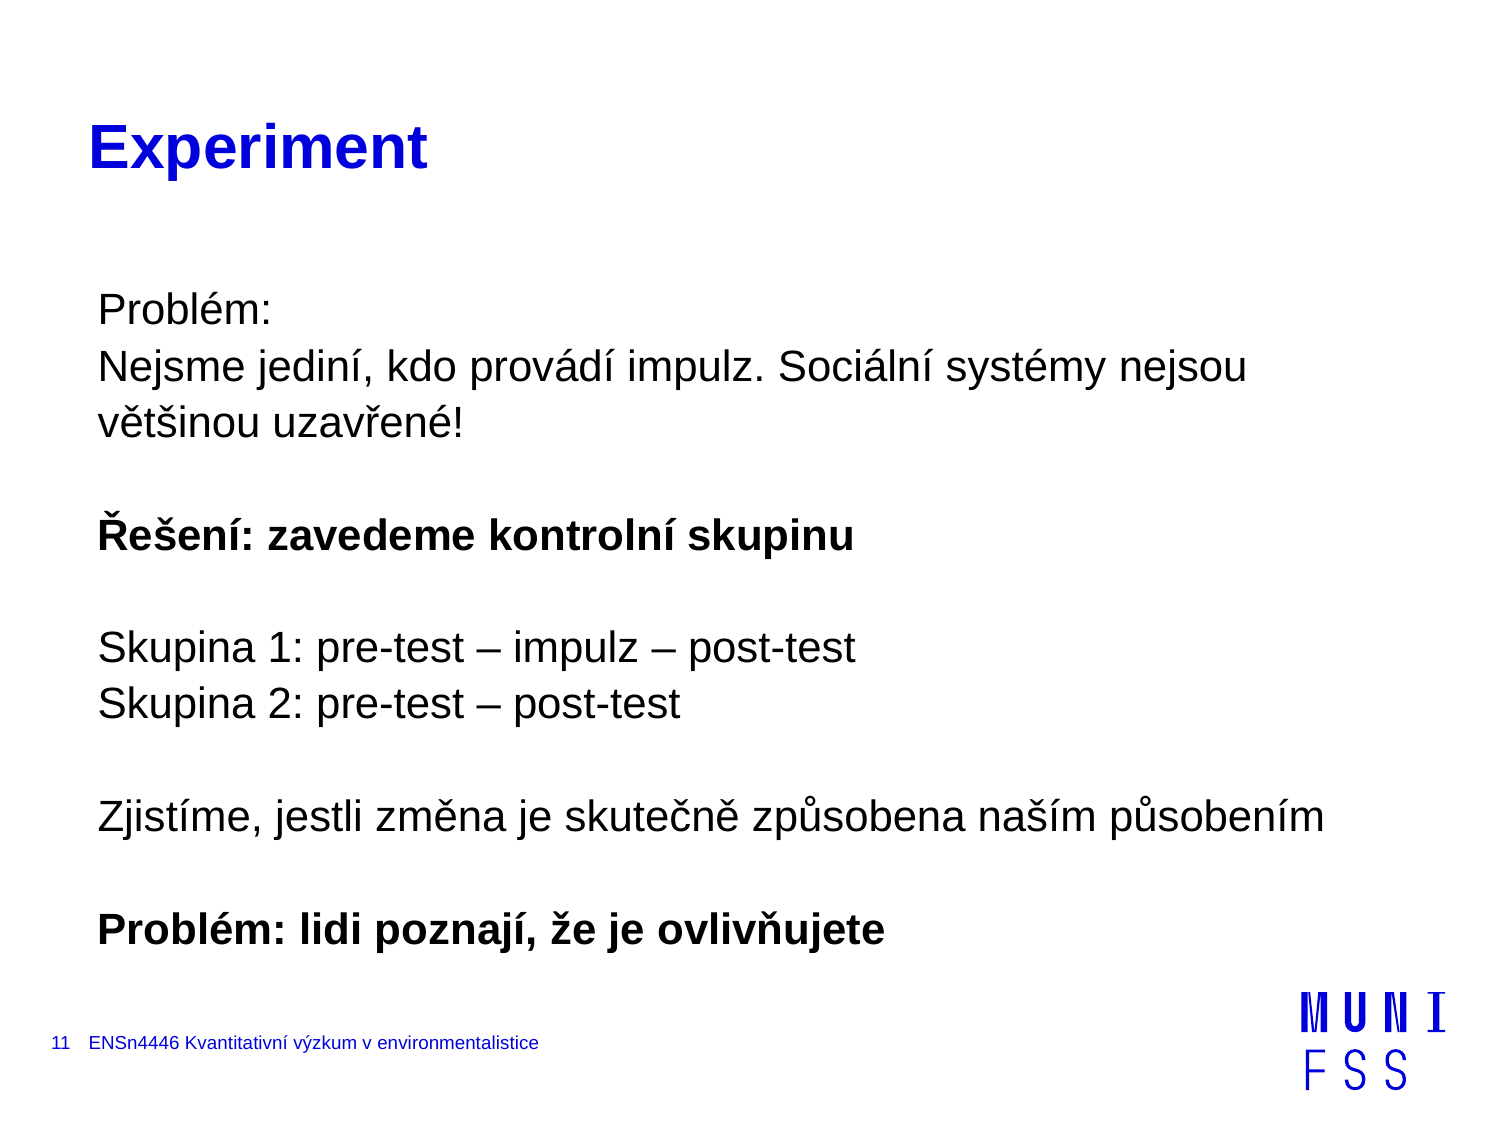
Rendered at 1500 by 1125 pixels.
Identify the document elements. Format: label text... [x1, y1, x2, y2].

title Experiment [88, 118, 1412, 193]
list Problém: Nejsme jediní, kdo provádí impulz. Sociální systémy nejsou většinou uzavřené! Řešení: zavedeme kontrolní skupinu Skupina 1: pre-test – impulz – post-test Skupina 2: pre-test – post-test Zjistíme, jestli změna je skutečně způsobena naším působením Problém: lidi poznají, že je ovlivňujete [88, 277, 1412, 957]
slide_number 11 [50, 1021, 82, 1063]
footer ENSn4446 Kvantitativní výzkum v environmentalistice [88, 1021, 1063, 1063]
